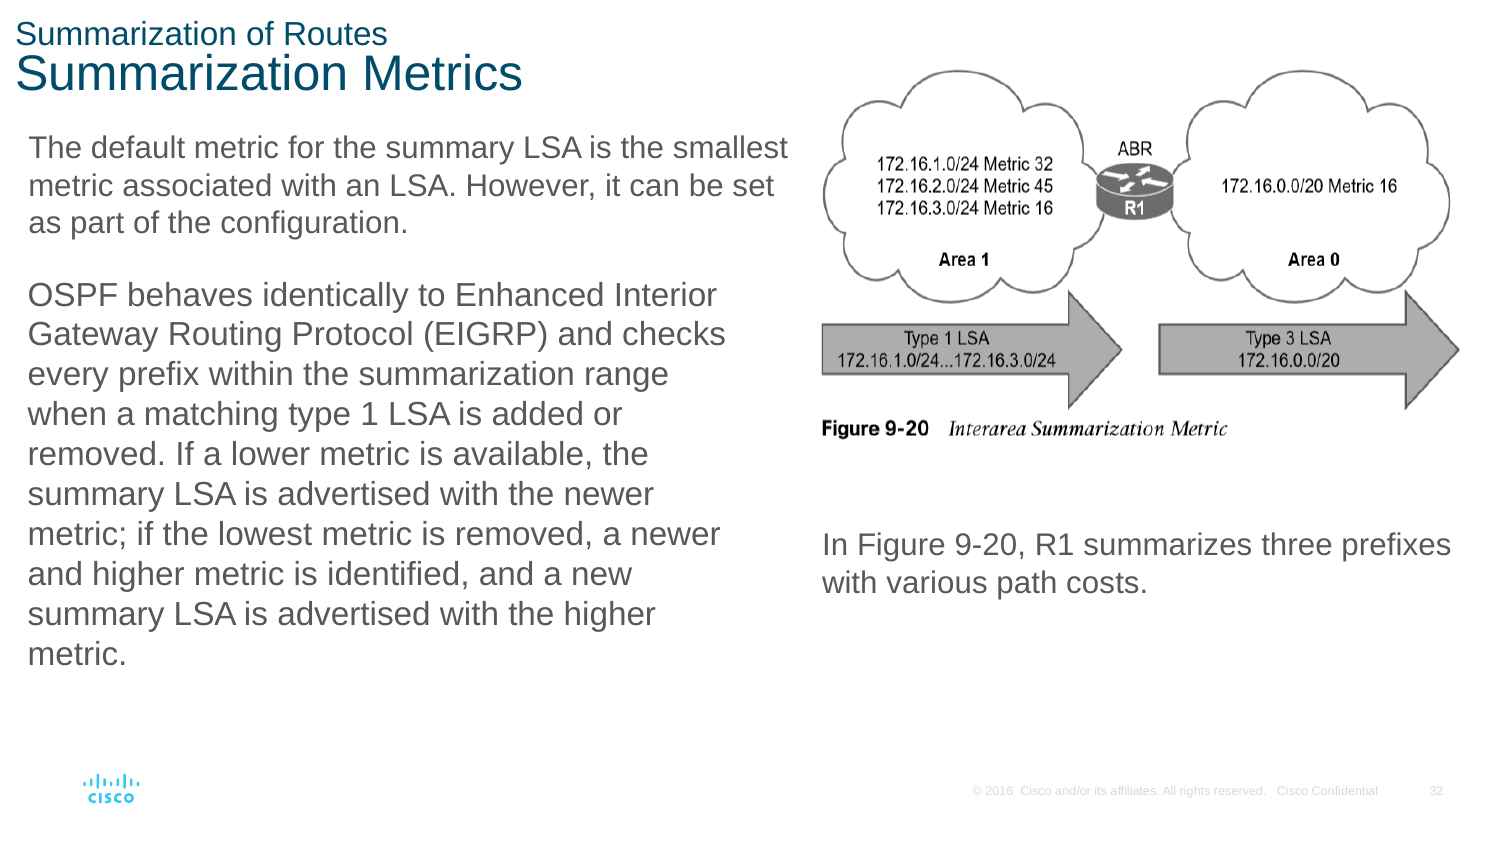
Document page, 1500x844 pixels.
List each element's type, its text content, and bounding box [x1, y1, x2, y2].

picture [807, 50, 1470, 448]
text_box The default metric for the summary LSA is the smallest metric associated with an LSA. However, it can be set as part of the configuration. [13, 120, 801, 248]
text_box OSPF behaves identically to Enhanced Interior Gateway Routing Protocol (EIGRP) and checks every prefix within the summarization range when a matching type 1 LSA is added or removed. If a lower metric is available, the summary LSA is advertised with the newer metric; if the lowest metric is removed, a newer and higher metric is identified, and a new summary LSA is advertised with the higher metric. [12, 265, 763, 680]
text_box In Figure 9-20, R1 summarizes three prefixes with various path costs. [807, 517, 1487, 607]
title Summarization of Routes Summarization Metrics [0, 0, 1500, 121]
